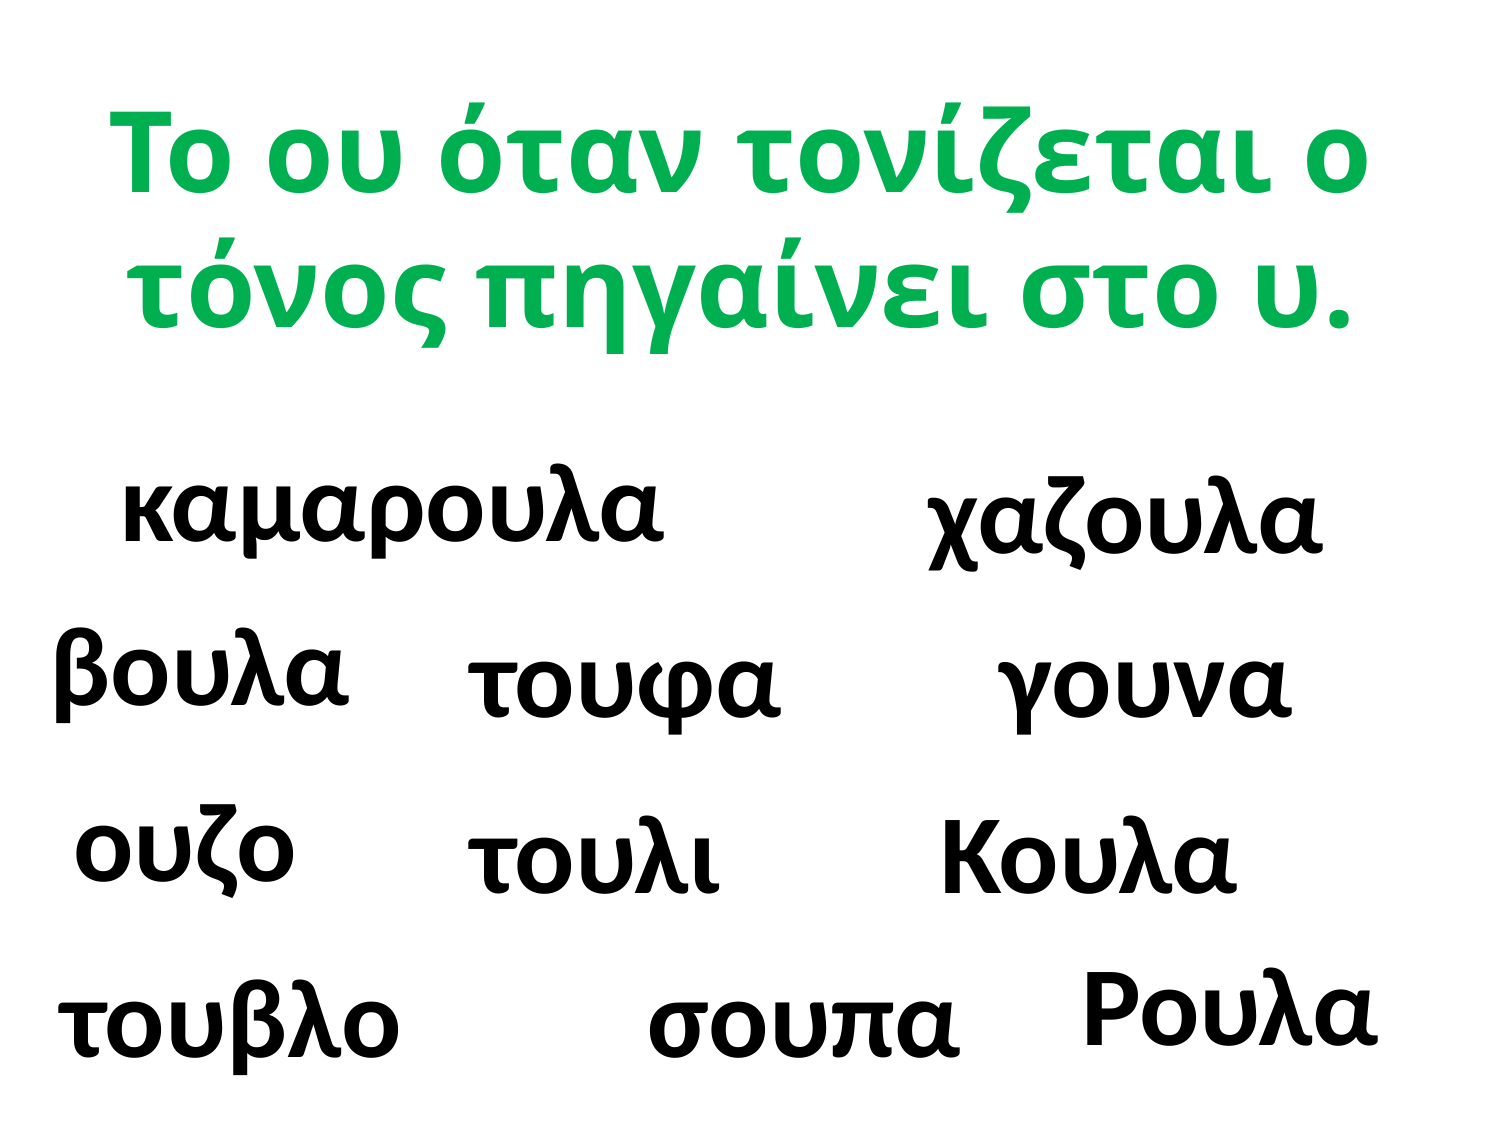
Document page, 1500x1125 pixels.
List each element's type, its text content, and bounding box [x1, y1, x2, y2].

text_box καμαρουλα [105, 421, 750, 572]
text_box γουνα [984, 597, 1360, 748]
text_box τουβλο [46, 937, 422, 1088]
text_box Κουλα [925, 773, 1301, 924]
text_box Ρουλα [1066, 925, 1442, 1076]
text_box τουλι [456, 773, 832, 924]
text_box τουφα [456, 597, 832, 748]
text_box σουπα [632, 937, 1008, 1088]
text_box χαζουλα [914, 433, 1418, 584]
text_box ουζο [58, 761, 434, 912]
title Το ου όταν τονίζεται ο τόνος πηγαίνει στο υ. [0, 45, 1483, 386]
text_box βουλα [35, 585, 411, 736]
